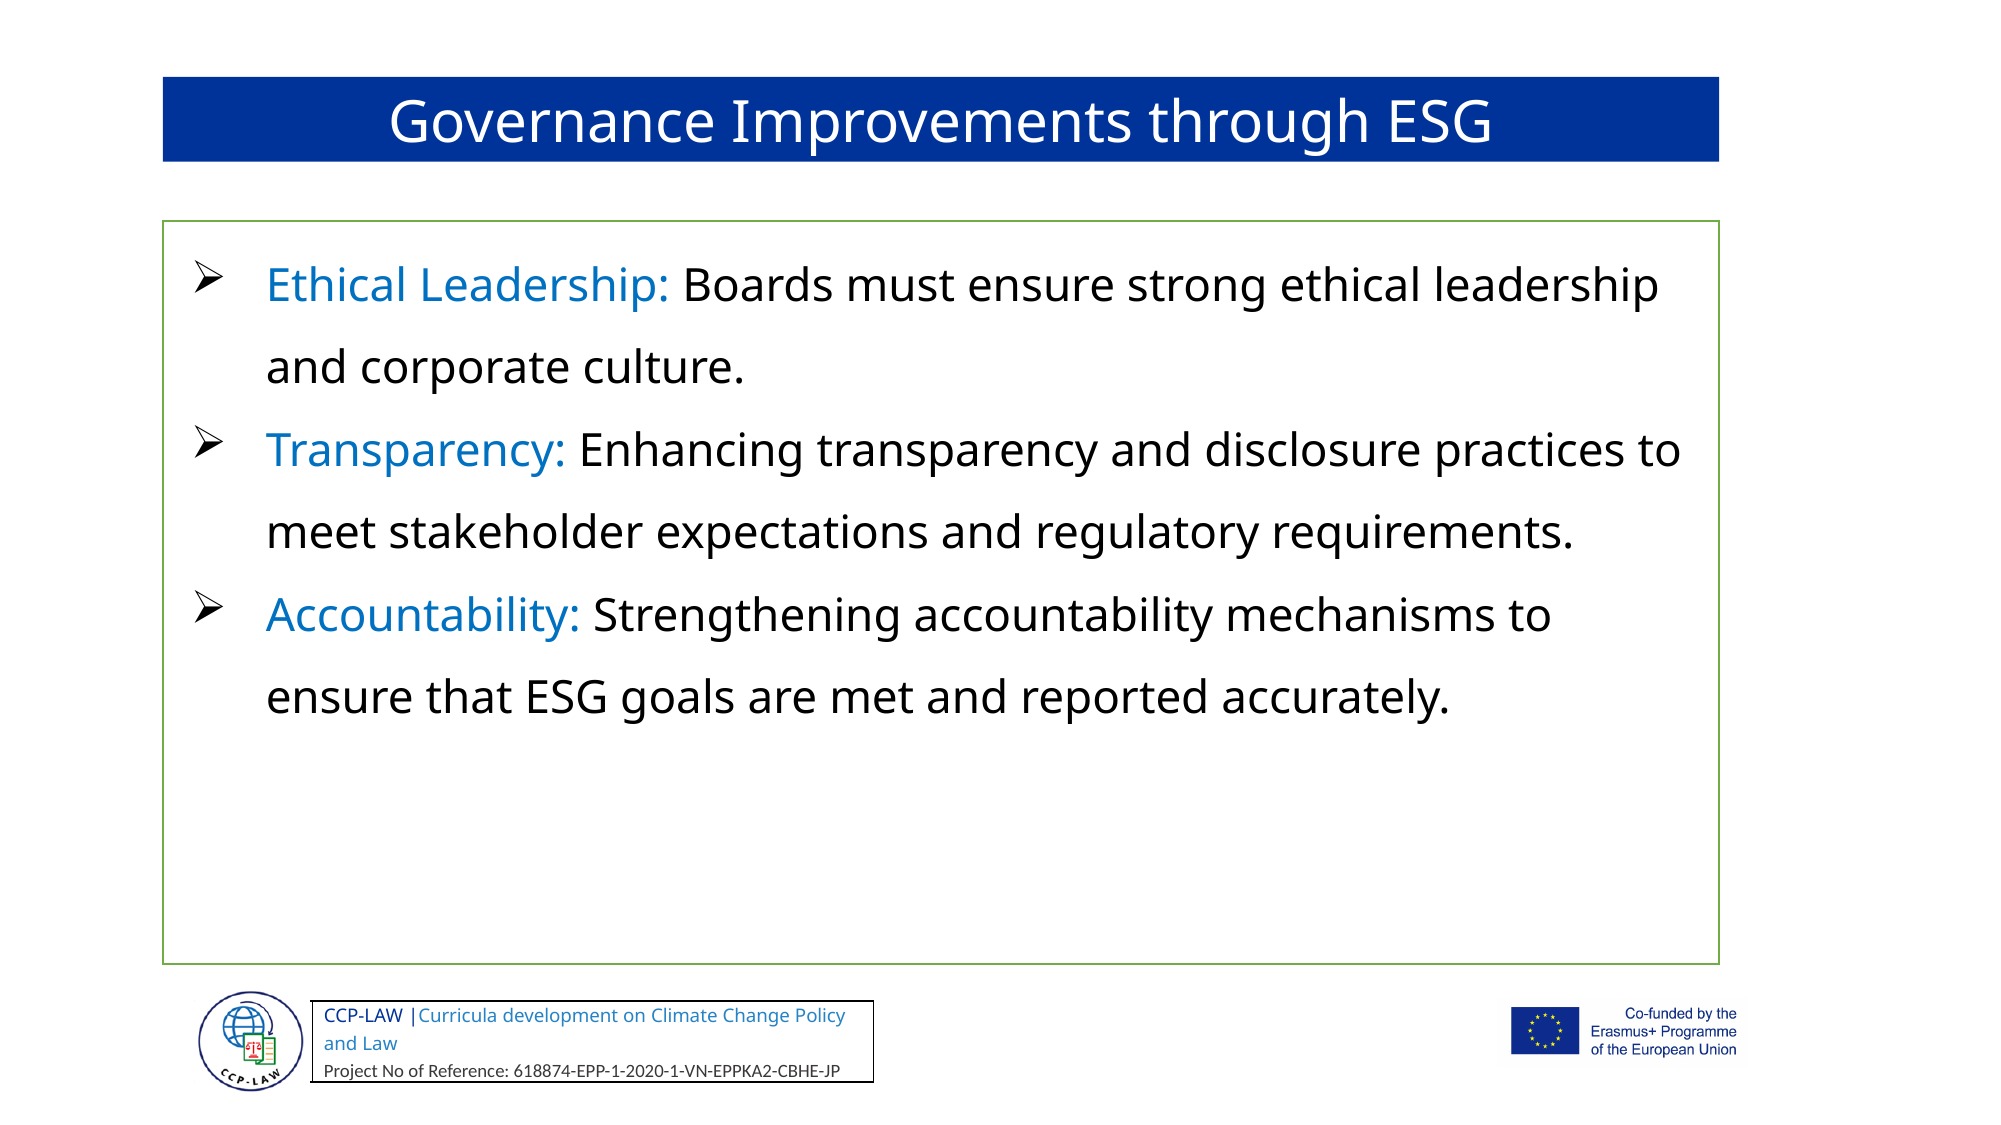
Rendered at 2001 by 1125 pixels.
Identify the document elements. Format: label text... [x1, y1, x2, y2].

picture [1497, 997, 1748, 1068]
text_box Governance Improvements through ESG [162, 76, 1720, 162]
picture [195, 984, 310, 1095]
text_box Ethical Leadership: Boards must ensure strong ethical leadership and corporate culture. Transparency: Enhancing transparency and disclosure practices to meet stakeholder expectations and regulatory requirements. Accountability: Strengthening accountability mechanisms to ensure that ESG goals are met and reported accurately. [162, 220, 1720, 964]
